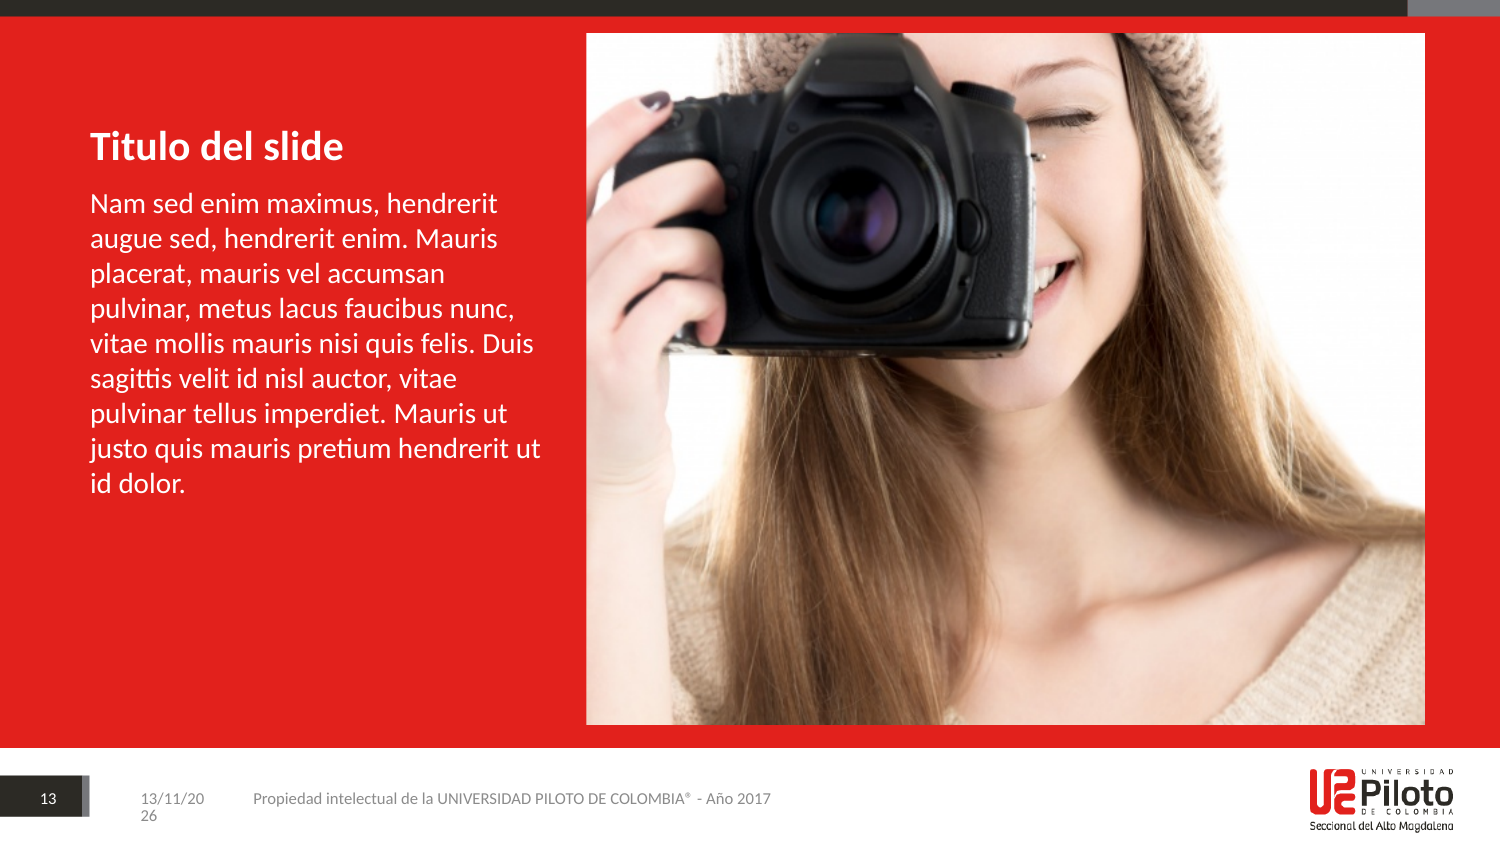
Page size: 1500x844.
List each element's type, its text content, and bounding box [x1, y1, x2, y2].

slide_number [125, 775, 224, 821]
list Nam sed enim maximus, hendrerit augue sed, hendrerit enim. Mauris placerat, mauris vel accumsan pulvinar, metus lacus faucibus nunc, vitae mollis mauris nisi quis felis. Duis sagittis velit id nisl auctor, vitae pulvinar tellus imperdiet. Mauris ut justo quis mauris pretium hendrerit ut id dolor. [75, 176, 569, 725]
title Titulo del slide [75, 33, 569, 176]
footer Propiedad intelectual de la UNIVERSIDAD PILOTO DE COLOMBIA® - Año 2017 [238, 775, 1157, 821]
picture [0, 0, 1500, 844]
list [586, 33, 1426, 725]
slide_number 13 [3, 775, 94, 821]
